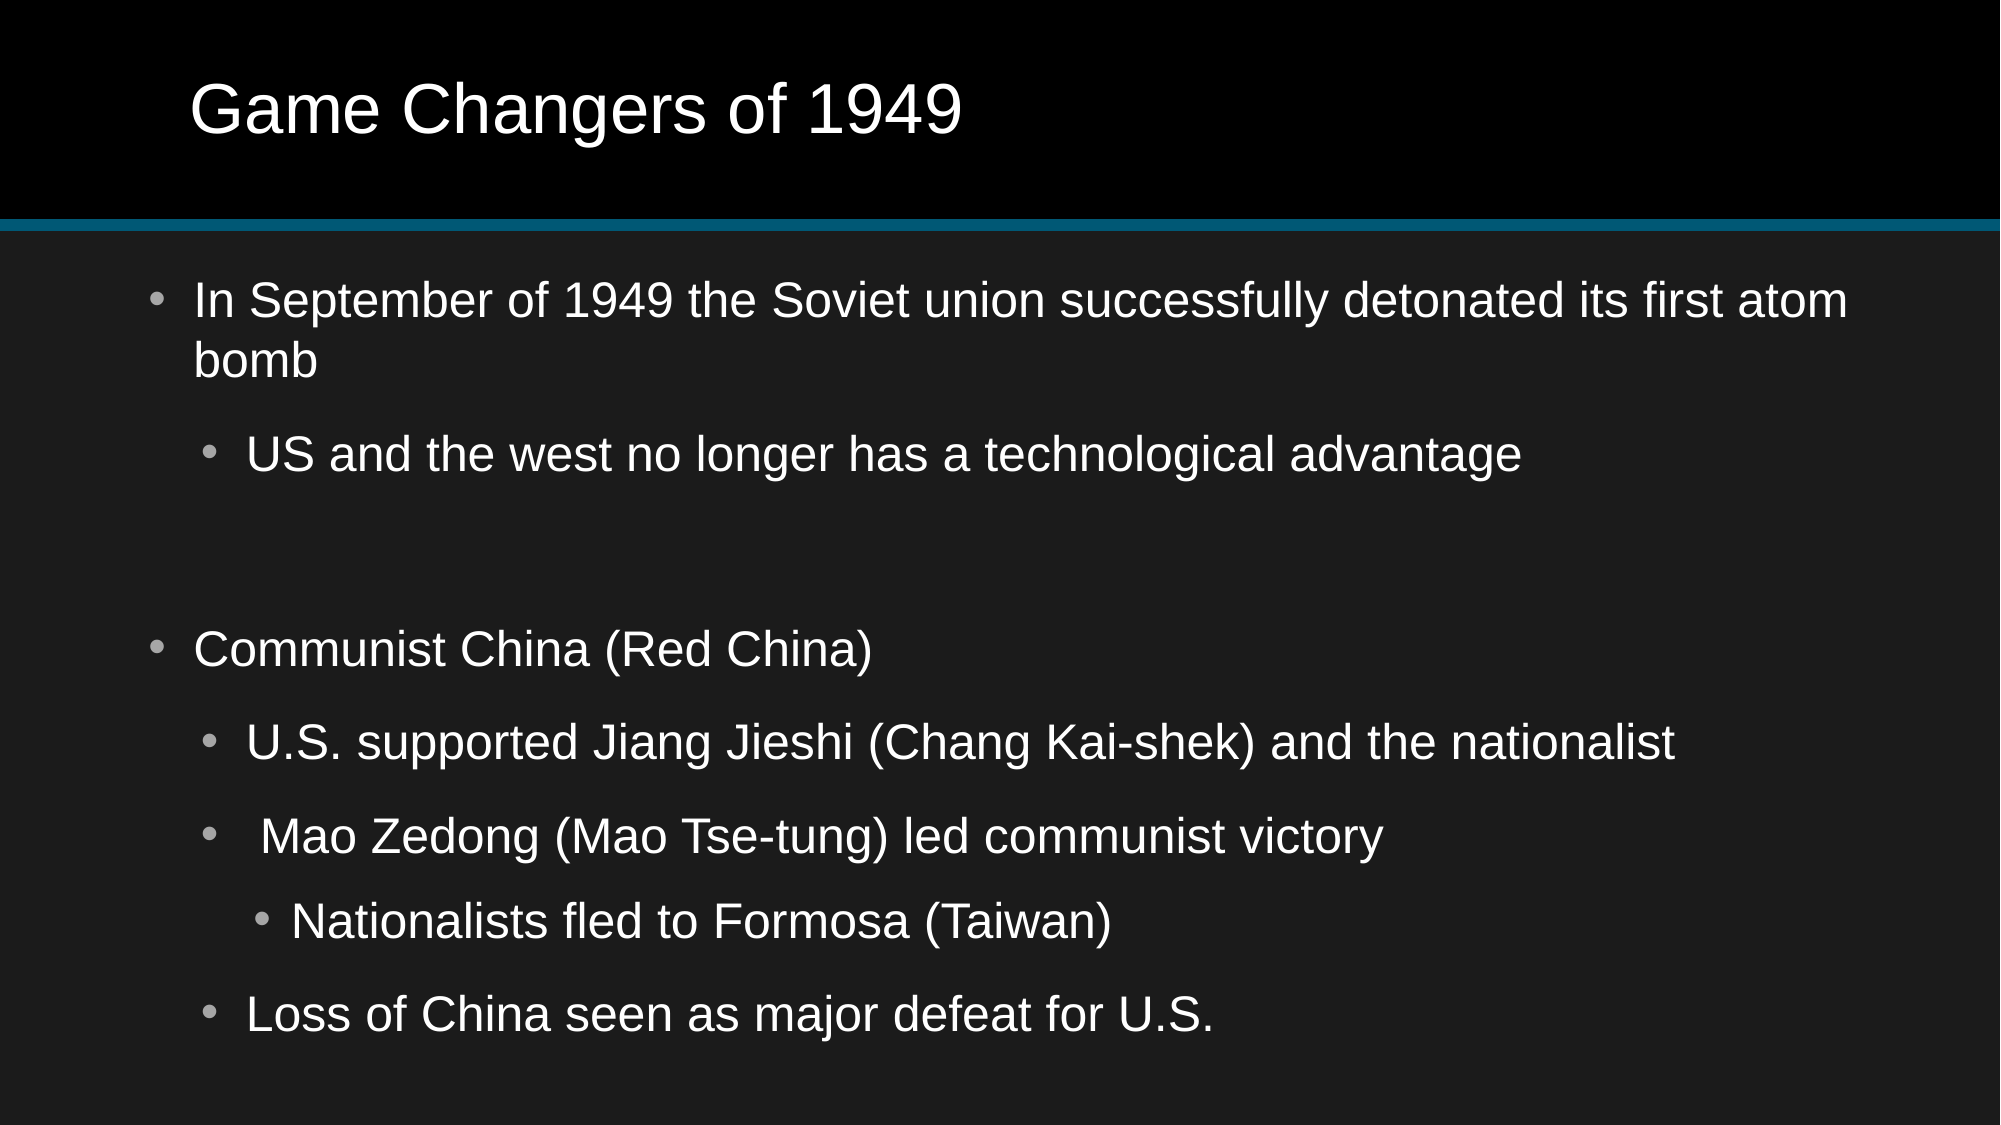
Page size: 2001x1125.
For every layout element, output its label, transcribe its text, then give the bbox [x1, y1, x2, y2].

title Game Changers of 1949 [174, 20, 1825, 201]
list In September of 1949 the Soviet union successfully detonated its first atom bomb US and the west no longer has a technological advantage Communist China (Red China) U.S. supported Jiang Jieshi (Chang Kai-shek) and the nationalist Mao Zedong (Mao Tse-tung) led communist victory Nationalists fled to Formosa (Taiwan) Loss of China seen as major defeat for U.S. [133, 260, 1917, 1105]
